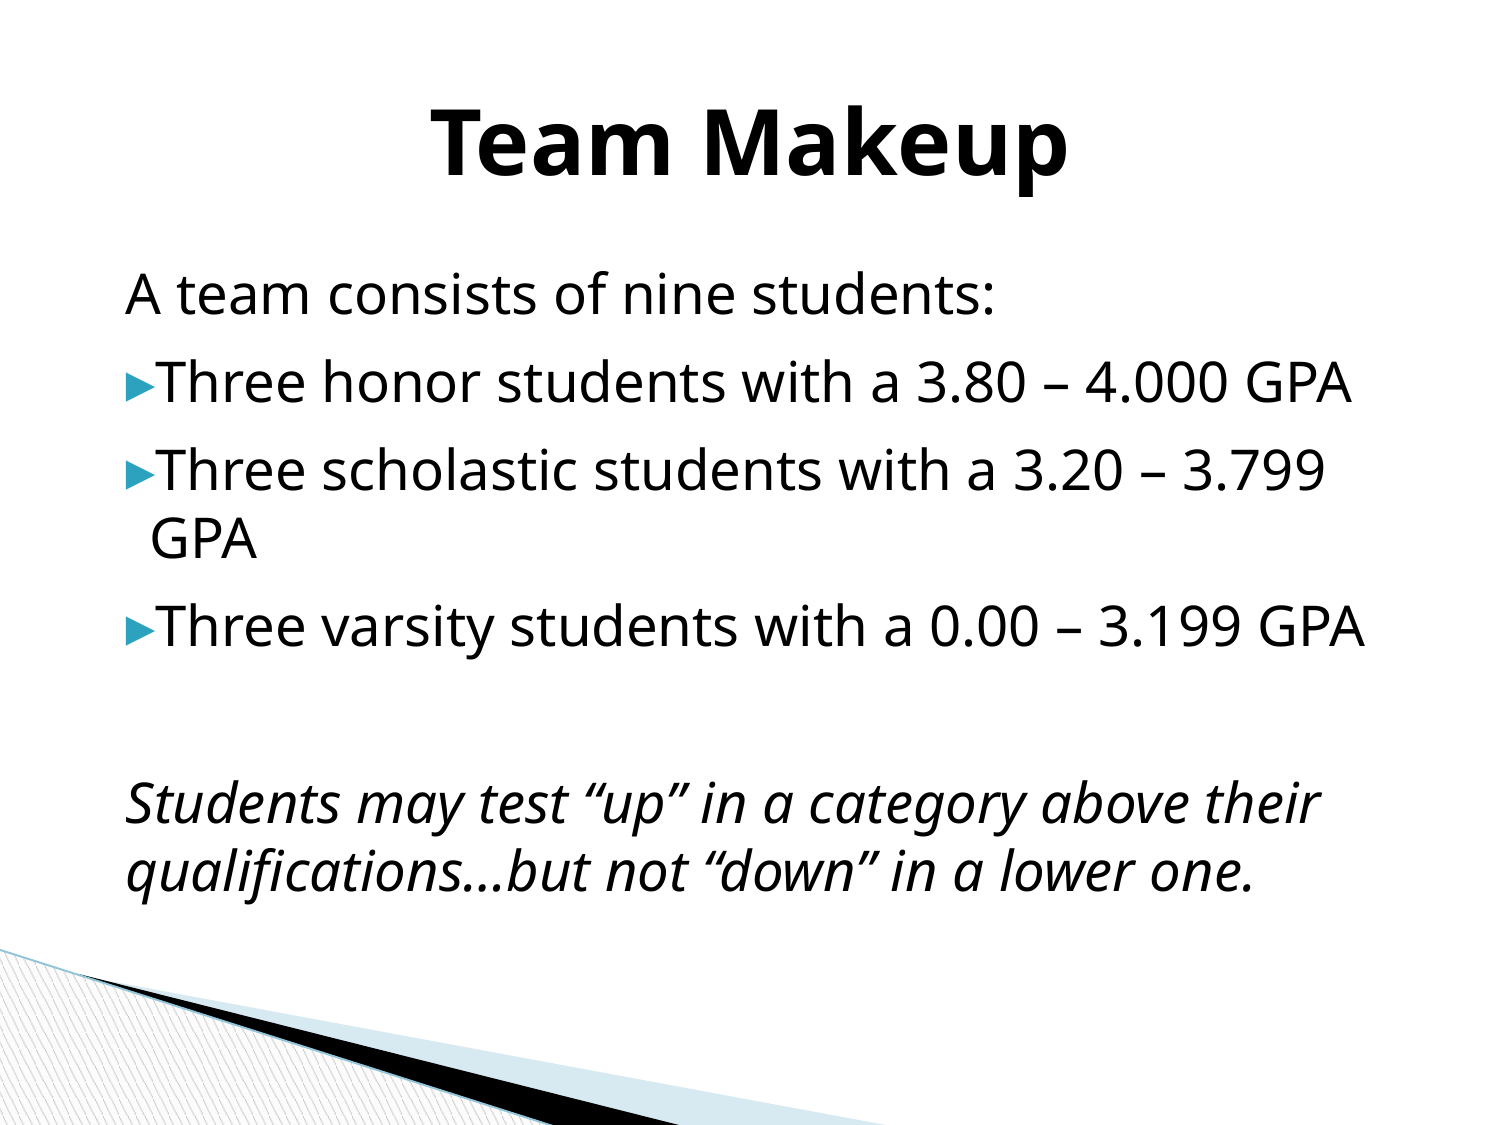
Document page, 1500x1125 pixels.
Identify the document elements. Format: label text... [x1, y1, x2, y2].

title Team Makeup [75, 45, 1425, 233]
list A team consists of nine students: Three honor students with a 3.80 – 4.000 GPA Three scholastic students with a 3.20 – 3.799 GPA Three varsity students with a 0.00 – 3.199 GPA Students may test “up” in a category above their qualifications…but not “down” in a lower one. [75, 242, 1425, 986]
